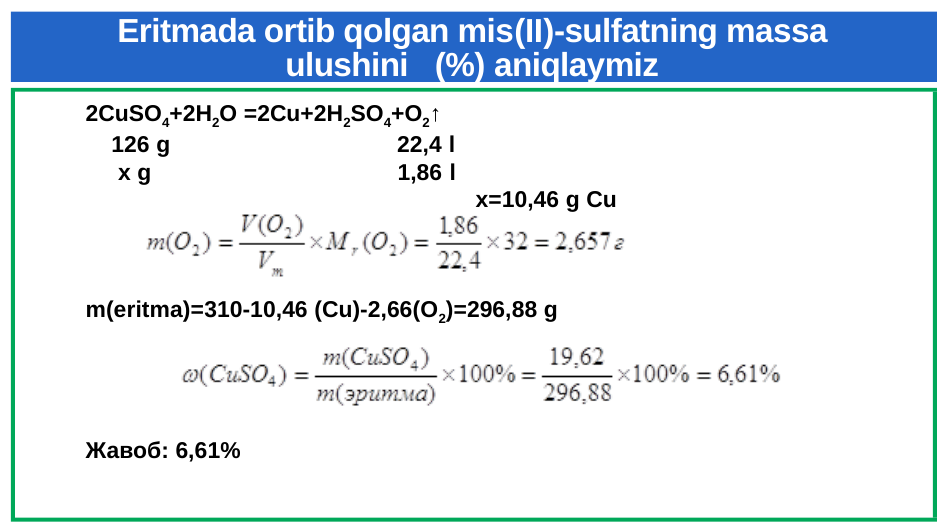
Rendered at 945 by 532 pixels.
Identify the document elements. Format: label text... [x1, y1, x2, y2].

title Eritmada ortib qolgan mis(II)-sulfatning massa ulushini (%) aniqlaymiz [70, 17, 874, 82]
picture [179, 339, 788, 413]
text_box 2CuSO4+2H2O =2Cu+2H2SO4+O2↑ 126 g 22,4 l х g 1,86 l х=10,46 g Cu m(eritma)=310-10,46 (Cu)-2,66(О2)=296,88 g Жавоб: 6,61% [70, 91, 930, 471]
picture [144, 206, 632, 283]
